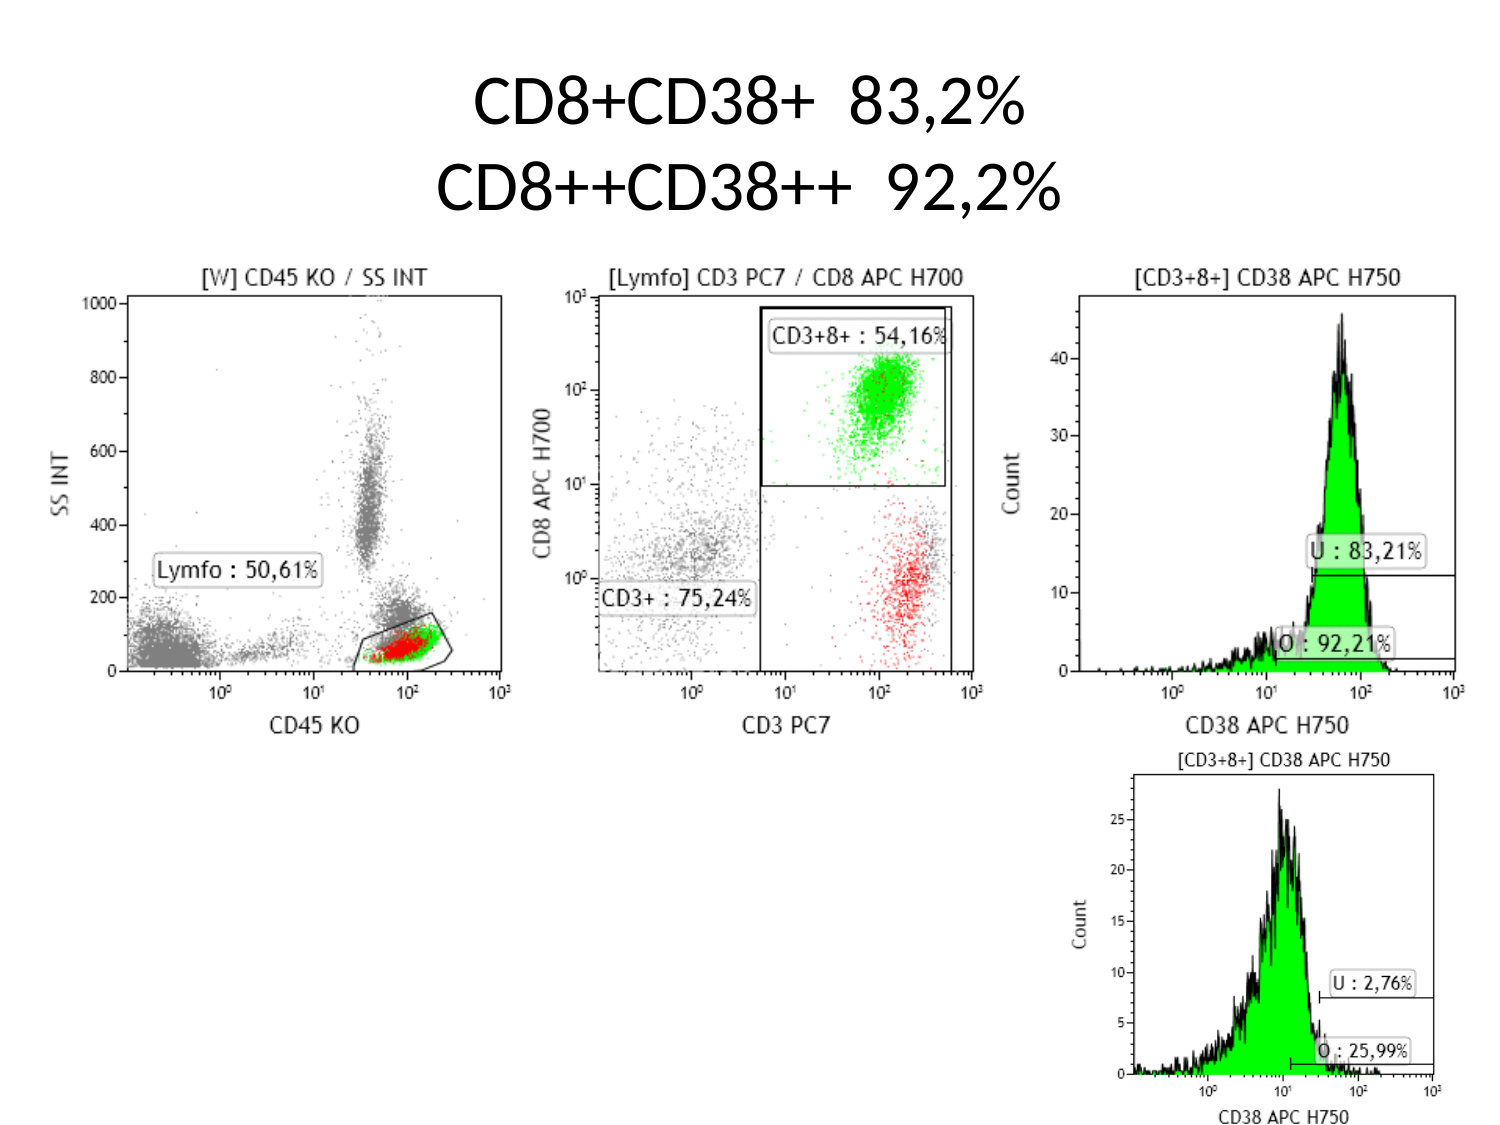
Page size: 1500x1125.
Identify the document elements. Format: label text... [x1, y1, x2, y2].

picture [29, 247, 1483, 1125]
title CD8+CD38+ 83,2% CD8++CD38++ 92,2% [75, 45, 1425, 233]
